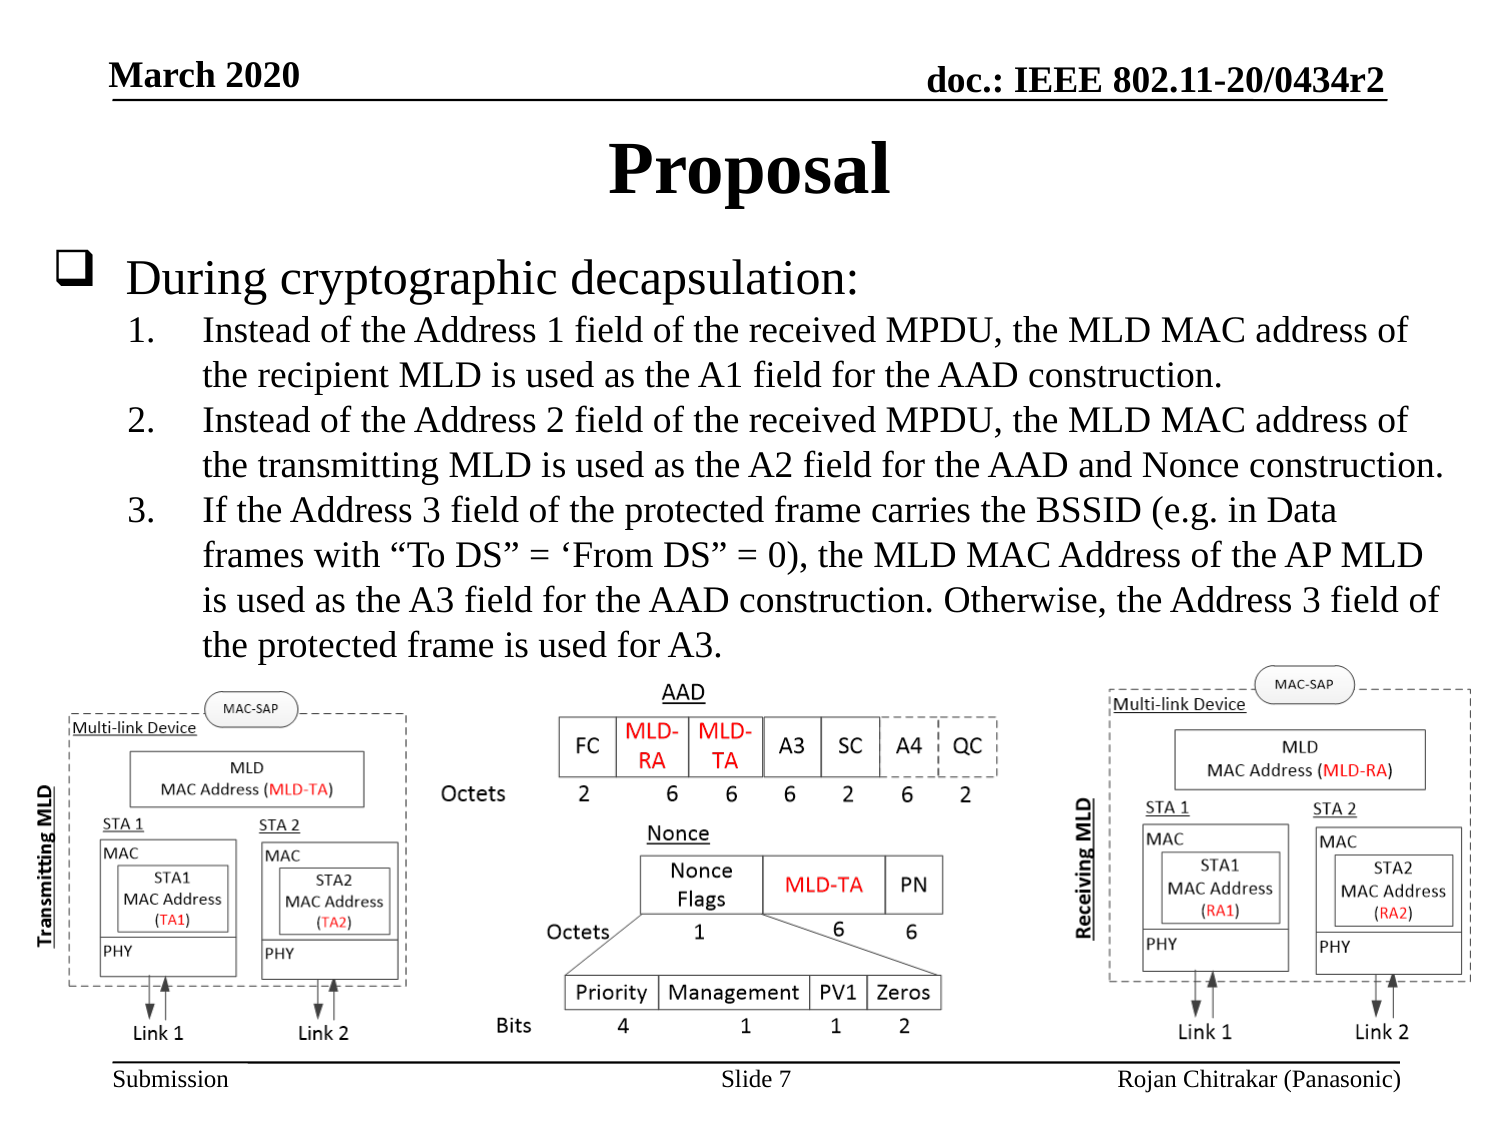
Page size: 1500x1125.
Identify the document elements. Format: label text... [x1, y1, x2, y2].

slide_number Slide 7 [712, 1061, 800, 1093]
text_box Proposal [0, 111, 1500, 225]
picture [27, 663, 1473, 1051]
footer Rojan Chitrakar (Panasonic) [949, 1061, 1402, 1093]
text_box During cryptographic decapsulation: Instead of the Address 1 field of the received MPDU, the MLD MAC address of the recipient MLD is used as the A1 field for the AAD construction. Instead of the Address 2 field of the received MPDU, the MLD MAC address of the transmitting MLD is used as the A2 field for the AAD and Nonce construction. If the Address 3 field of the protected frame carries the BSSID (e.g. in Data frames with “To DS” = ‘From DS” = 0), the MLD MAC Address of the AP MLD is used as the A3 field for the AAD construction. Otherwise, the Address 3 field of the protected frame is used for A3. [37, 237, 1463, 662]
